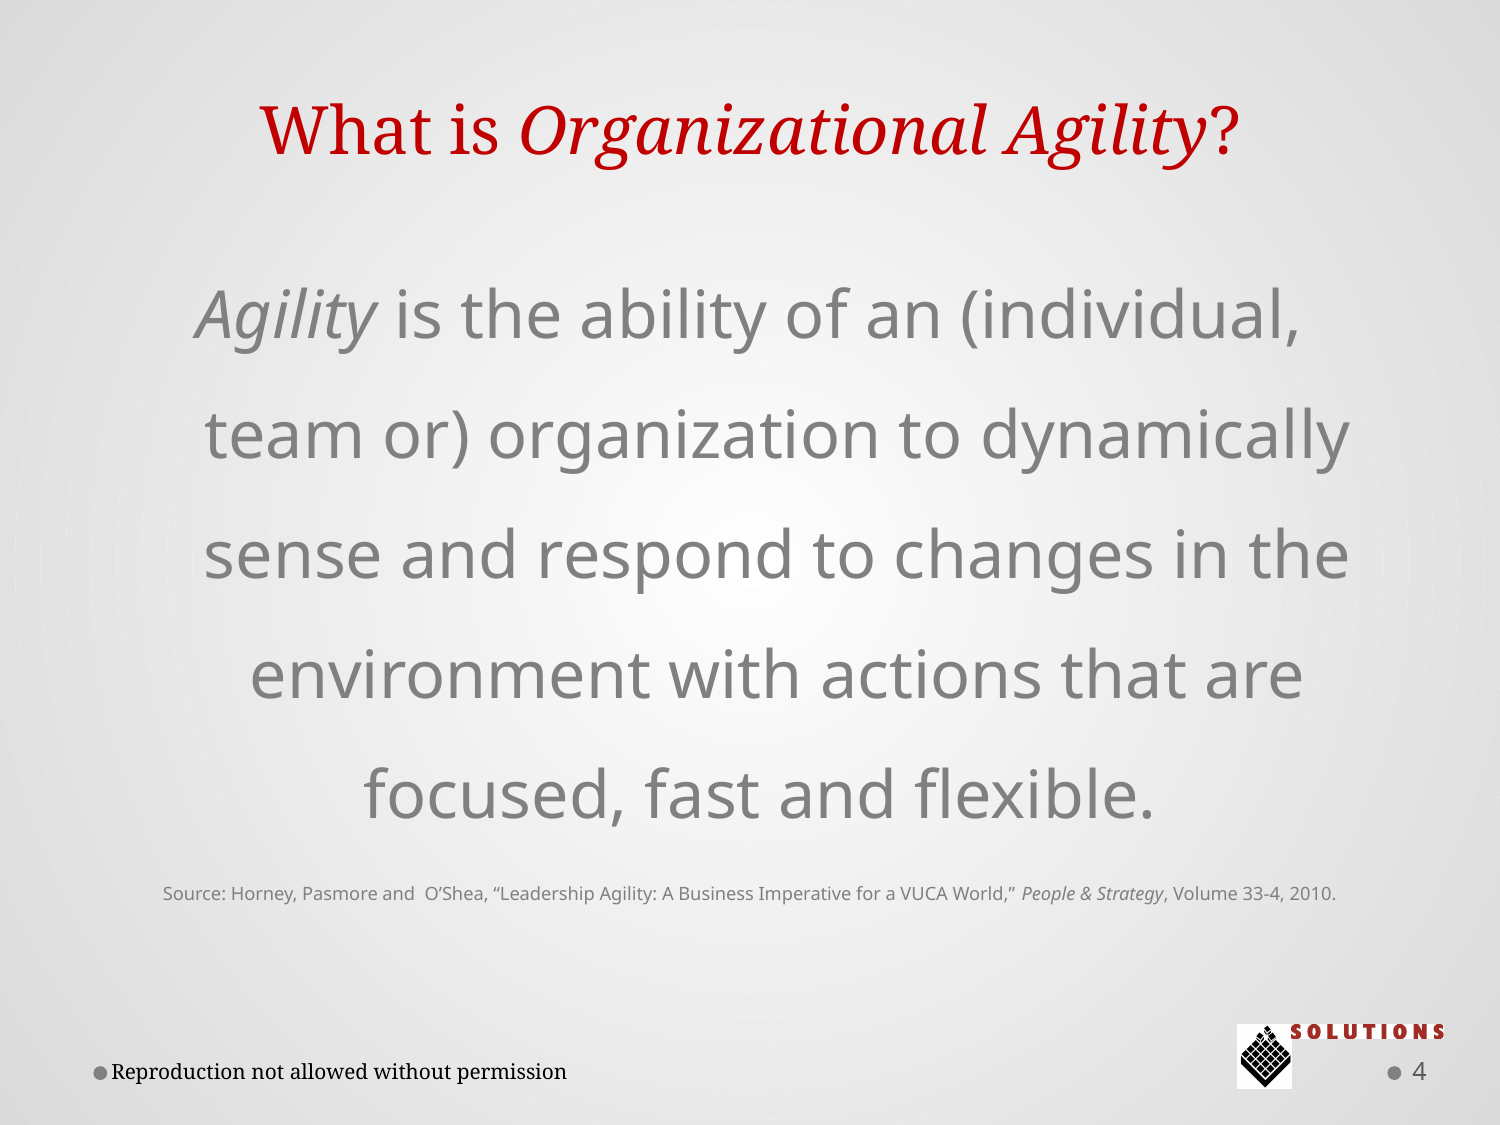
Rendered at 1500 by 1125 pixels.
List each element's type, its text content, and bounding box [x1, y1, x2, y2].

slide_number 3 [1401, 1042, 1494, 1103]
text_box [1237, 1024, 1444, 1089]
list Agility is the ability of an (individual, team or) organization to dynamically sense and respond to changes in the environment with actions that are focused, fast and flexible. Source: Horney, Pasmore and O’Shea, “Leadership Agility: A Business Imperative for a VUCA World,” People & Strategy, Volume 33-4, 2010. [112, 224, 1388, 1000]
slide_number Reproduction not allowed without permission [75, 1047, 575, 1125]
title What is Organizational Agility? [75, 0, 1425, 175]
